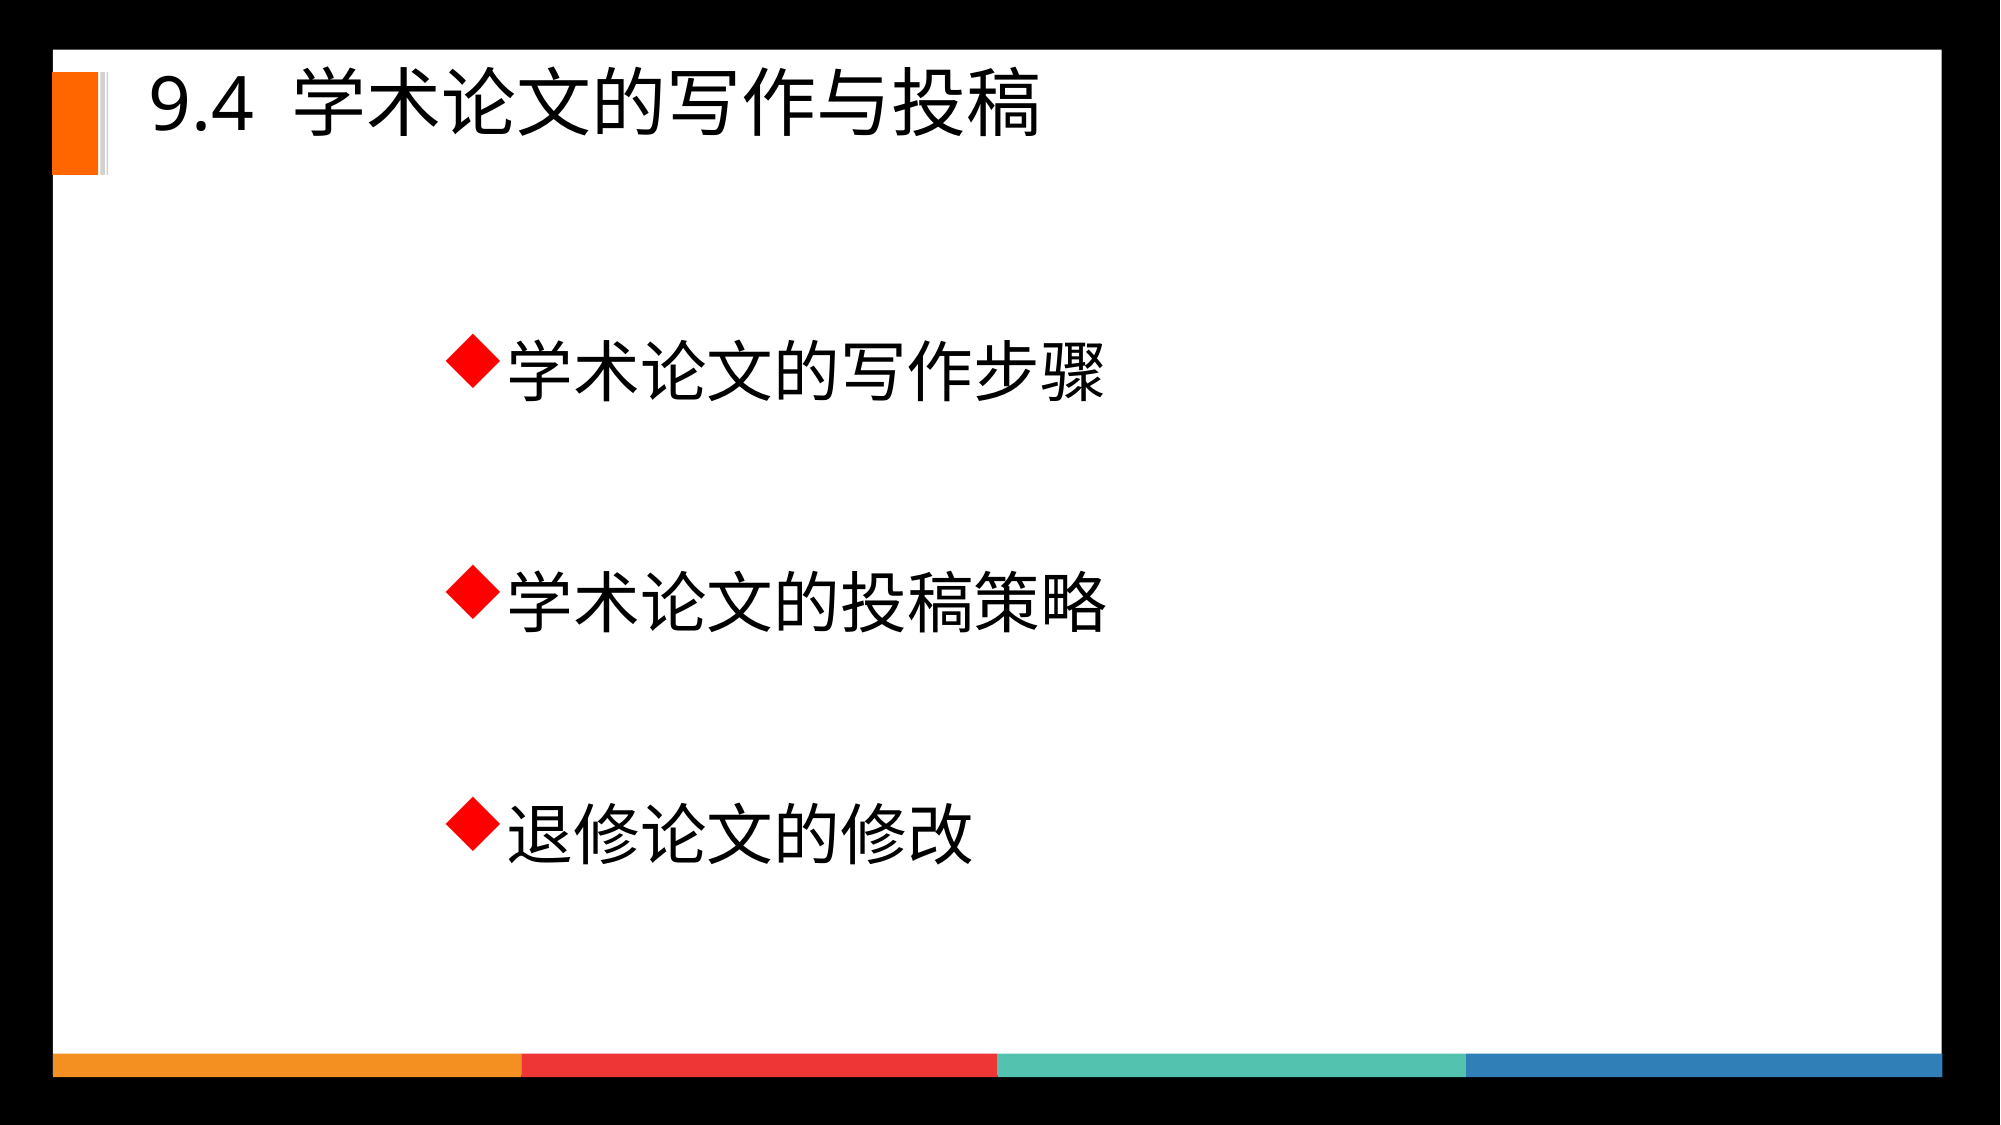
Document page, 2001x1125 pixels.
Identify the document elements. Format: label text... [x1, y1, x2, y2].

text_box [52, 72, 108, 176]
title 9.4 学术论文的写作与投稿 [133, 58, 1484, 189]
list 学术论文的写作步骤 学术论文的投稿策略 退修论文的修改 [424, 201, 1508, 914]
